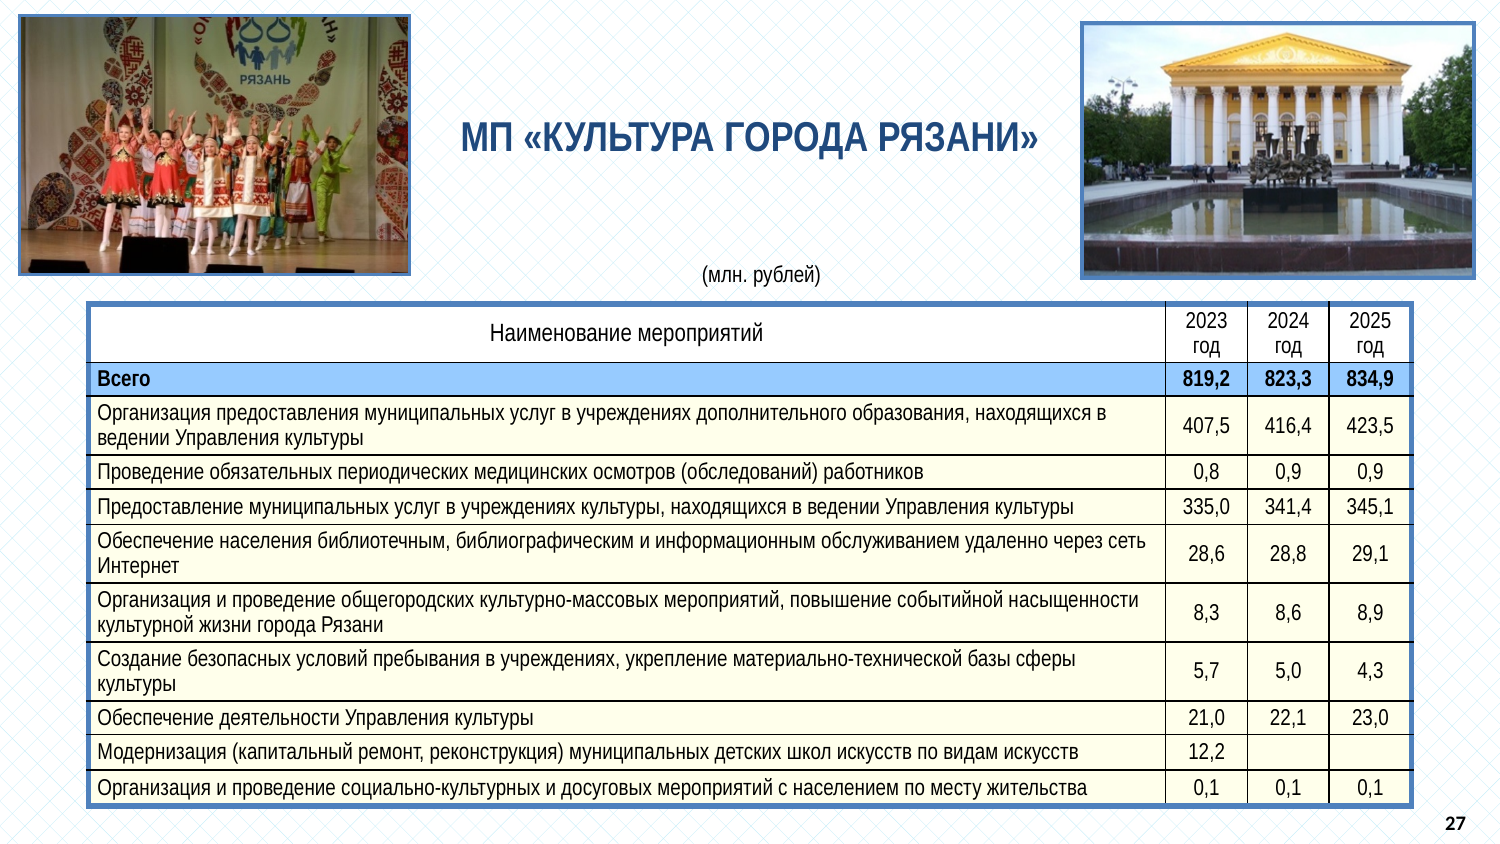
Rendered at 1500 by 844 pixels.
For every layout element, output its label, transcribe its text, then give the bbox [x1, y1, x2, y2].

table_cell Организация предоставления муниципальных услуг в учреждениях дополнительного образования, находящихся в ведении Управления культуры [91, 397, 1165, 454]
table_cell 28,8 [1248, 525, 1328, 582]
table_header Наименование мероприятий [91, 307, 1165, 362]
table_cell 4,3 [1330, 643, 1409, 700]
table_cell 29,1 [1330, 525, 1409, 582]
table_cell Организация и проведение общегородских культурно-массовых мероприятий, повышение событийной насыщенности культурной жизни города Рязани [91, 584, 1165, 641]
text_box 27 [1411, 802, 1500, 843]
table_cell 345,1 [1330, 490, 1409, 524]
table_cell 819,2 [1166, 363, 1247, 395]
table_cell 0,1 [1330, 771, 1409, 803]
text_box [434, 559, 465, 620]
table_cell 22,1 [1248, 702, 1328, 734]
text_box [434, 634, 465, 695]
table_cell 28,6 [1166, 525, 1247, 582]
picture [20, 16, 408, 274]
table_cell 21,0 [1166, 702, 1247, 734]
table_cell 0,1 [1166, 771, 1247, 803]
table_cell Обеспечение деятельности Управления культуры [91, 702, 1165, 734]
text_box (млн. рублей) [685, 235, 838, 310]
table_cell 8,3 [1166, 584, 1247, 641]
table_cell Предоставление муниципальных услуг в учреждениях культуры, находящихся в ведении Управления культуры [91, 490, 1165, 524]
text_box МП «КУЛЬТУРА ГОРОДА РЯЗАНИ» [419, 85, 1075, 186]
table_cell Всего [91, 363, 1165, 395]
table_cell Модернизация (капитальный ремонт, реконструкция) муниципальных детских школ искусств по видам искусств [91, 735, 1165, 769]
table_cell 8,9 [1330, 584, 1409, 641]
table_cell Создание безопасных условий пребывания в учреждениях, укрепление материально-технической базы сферы культуры [91, 643, 1165, 700]
table_cell [1248, 735, 1328, 769]
table_cell 335,0 [1166, 490, 1247, 524]
table_cell 834,9 [1330, 363, 1409, 395]
table_cell 823,3 [1248, 363, 1328, 395]
table_cell 8,6 [1248, 584, 1328, 641]
picture [1080, 21, 1476, 281]
table_cell 12,2 [1166, 735, 1247, 769]
table_cell 416,4 [1248, 397, 1328, 454]
table_header 2025 год [1330, 307, 1409, 362]
table_cell 0,9 [1330, 456, 1409, 488]
table_cell 0,1 [1248, 771, 1328, 803]
table_cell Организация и проведение социально-культурных и досуговых мероприятий с населением по месту жительства [91, 771, 1165, 803]
table_cell 407,5 [1166, 397, 1247, 454]
table_cell 341,4 [1248, 490, 1328, 524]
table_cell [1330, 735, 1409, 769]
table_cell 23,0 [1330, 702, 1409, 734]
table_cell 423,5 [1330, 397, 1409, 454]
table_cell 0,9 [1248, 456, 1328, 488]
table_header 2024 год [1248, 307, 1328, 362]
table_cell 0,8 [1166, 456, 1247, 488]
table_cell 5,7 [1166, 643, 1247, 700]
table_header 2023 год [1166, 307, 1247, 362]
table_cell 5,0 [1248, 643, 1328, 700]
table_cell Проведение обязательных периодических медицинских осмотров (обследований) работников [91, 456, 1165, 488]
table_cell Обеспечение населения библиотечным, библиографическим и информационным обслуживанием удаленно через сеть Интернет [91, 525, 1165, 582]
